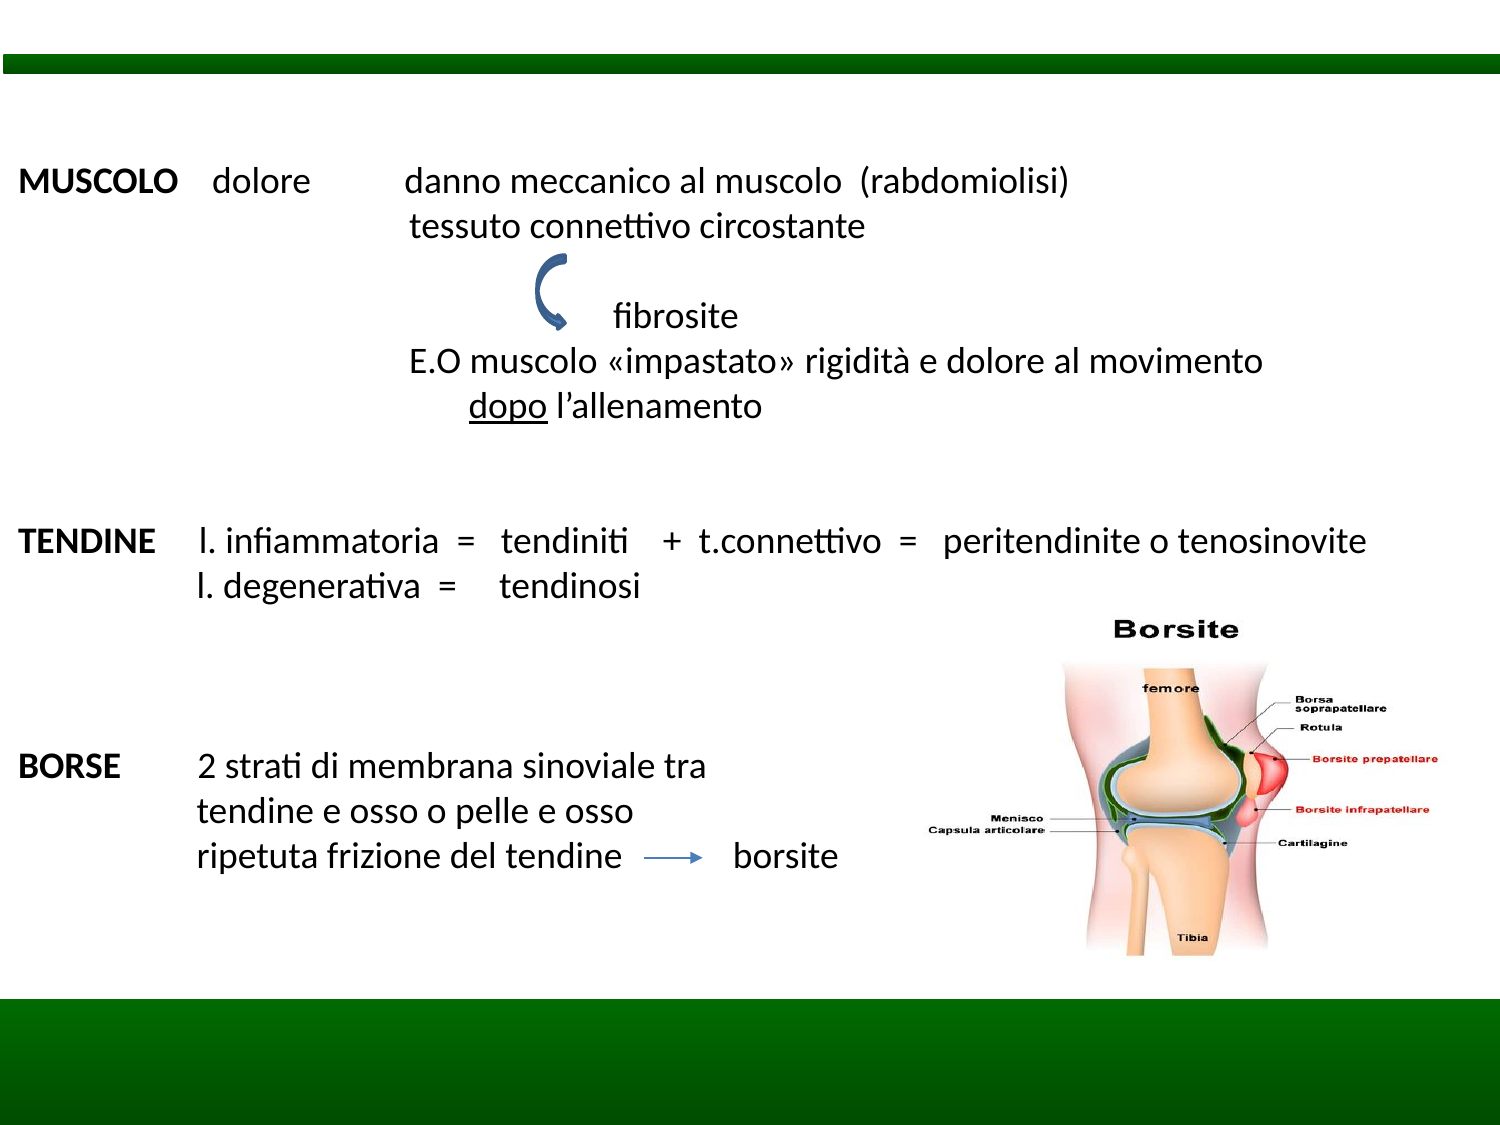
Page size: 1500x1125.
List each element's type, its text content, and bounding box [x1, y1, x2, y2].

picture [915, 589, 1472, 977]
text_box [0, 997, 1500, 1125]
text_box MUSCOLO dolore danno meccanico al muscolo (rabdomiolisi) tessuto connettivo circostante fibrosite E.O muscolo «impastato» rigidità e dolore al movimento dopo l’allenamento TENDINE l. infiammatoria = tendiniti + t.connettivo = peritendinite o tenosinovite l. degenerativa = tendinosi BORSE 2 strati di membrana sinoviale tra tendine e osso o pelle e osso ripetuta frizione del tendine borsite [3, 148, 1500, 974]
text_box [535, 253, 567, 331]
text_box [1, 53, 1500, 76]
